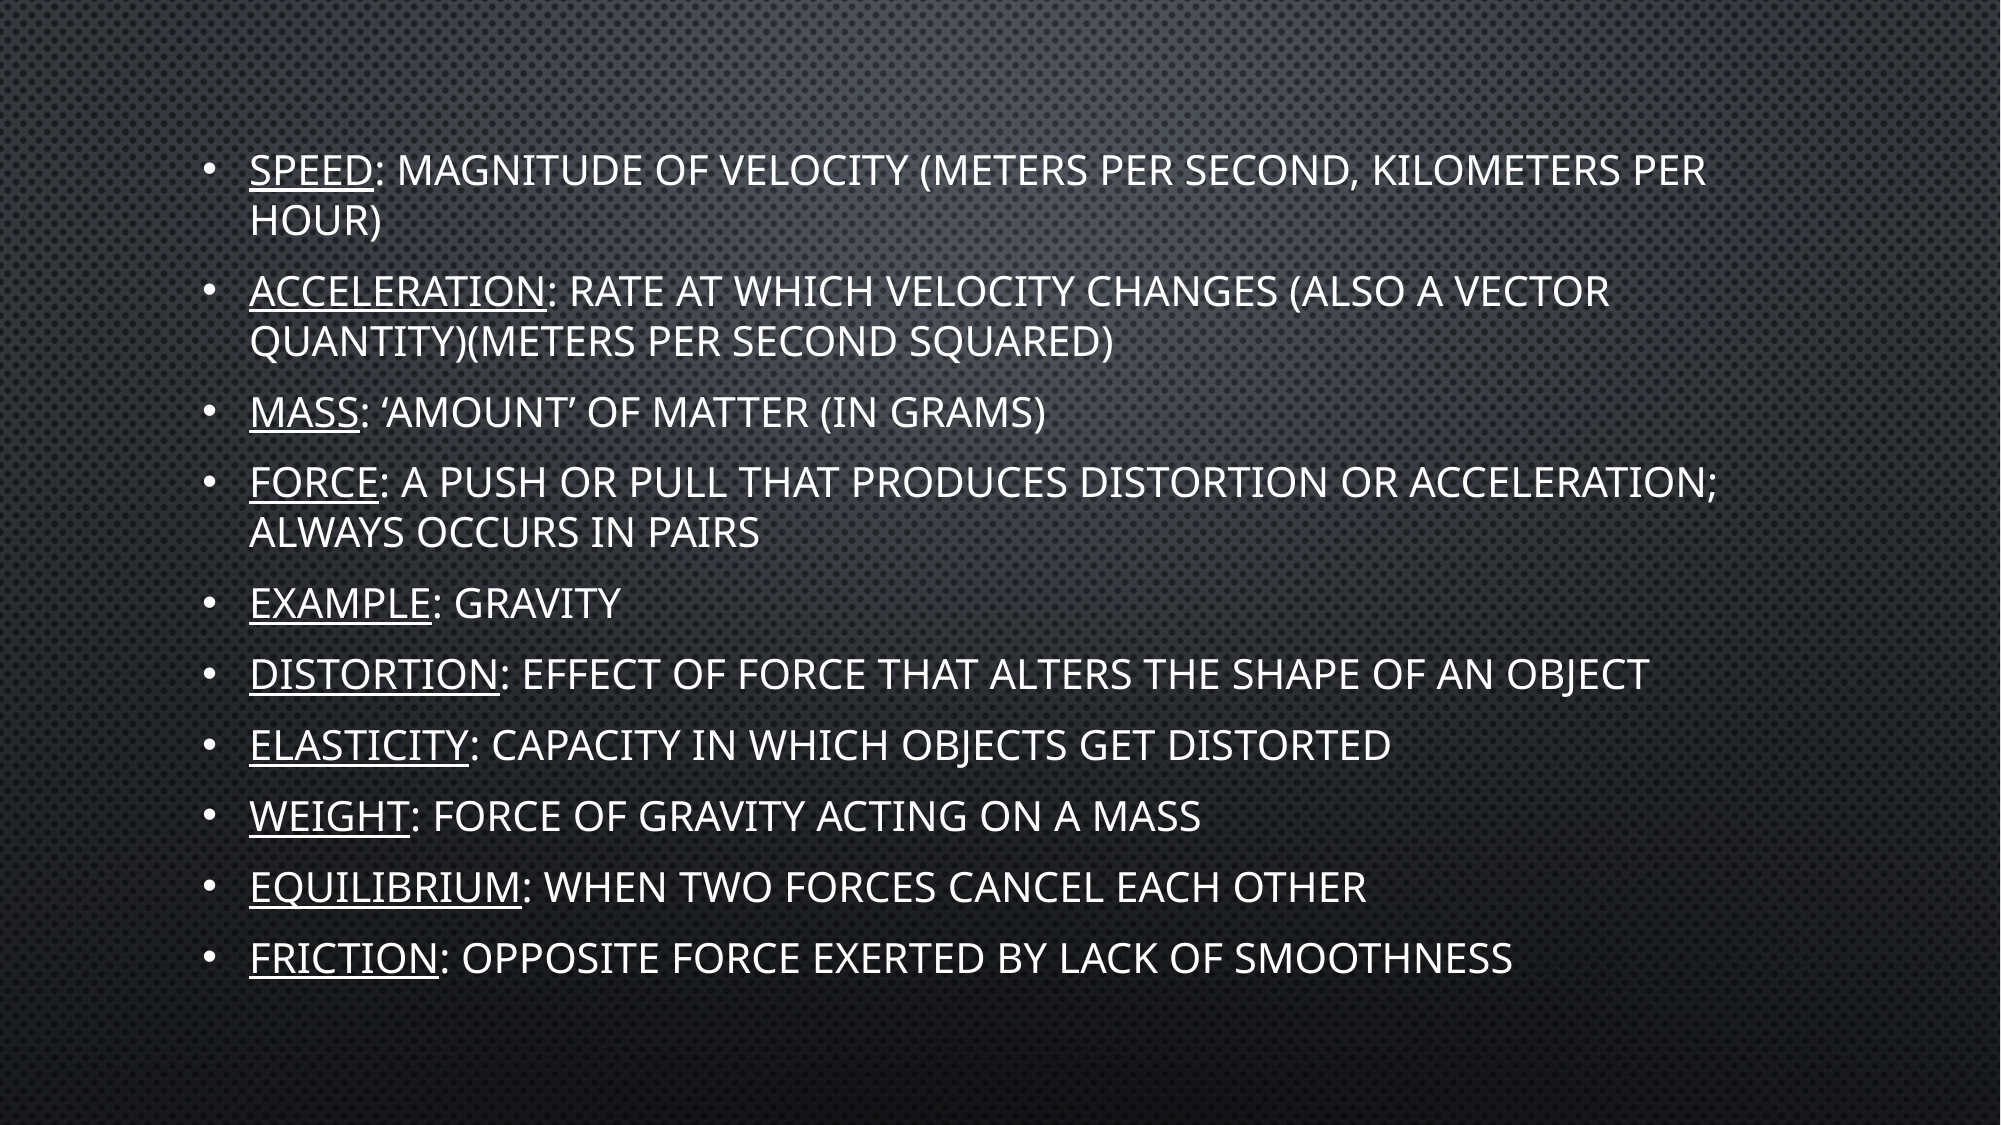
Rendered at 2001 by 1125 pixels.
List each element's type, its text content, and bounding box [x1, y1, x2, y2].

list Speed: magnitude of velocity (meters per second, kilometers per hour) Acceleration: rate at which velocity changes (also a vector quantity)(meters per second squared) Mass: ‘amount’ of matter (in grams) Force: a push or pull that produces distortion or acceleration; always occurs in pairs Example: gravity Distortion: effect of force that alters the shape of an object Elasticity: capacity in which objects get distorted Weight: force of gravity acting on a mass Equilibrium: when two forces cancel each other Friction: opposite force exerted by lack of smoothness [187, 0, 1813, 1125]
